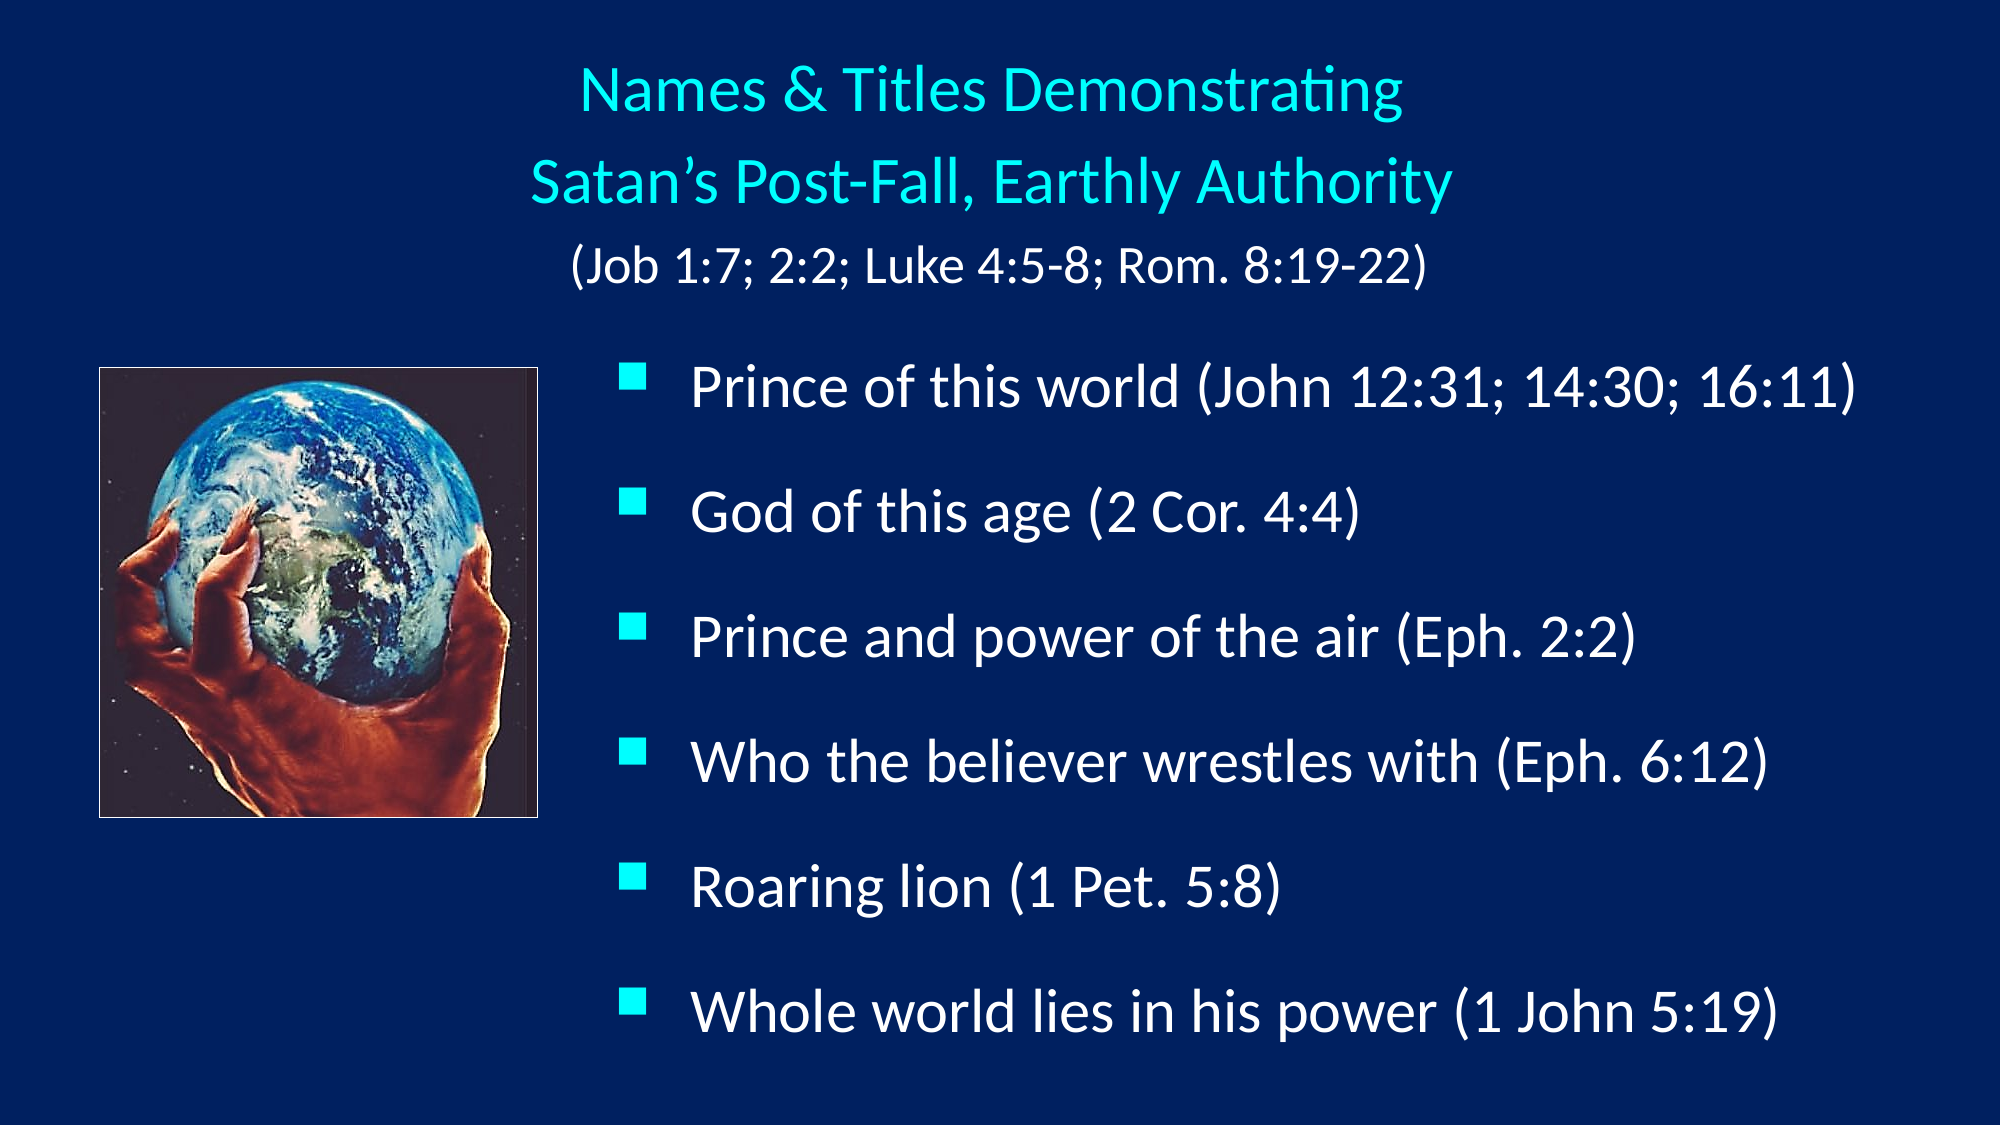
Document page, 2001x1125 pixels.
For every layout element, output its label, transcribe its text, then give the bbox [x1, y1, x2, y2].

text_box Names & Titles Demonstrating Satan’s Post-Fall, Earthly Authority (Job 1:7; 2:2; Luke 4:5-8; Rom. 8:19-22) [99, 37, 1900, 303]
picture [99, 367, 538, 818]
list Prince of this world (John 12:31; 14:30; 16:11) God of this age (2 Cor. 4:4) Prince and power of the air (Eph. 2:2) Who the believer wrestles with (Eph. 6:12) Roaring lion (1 Pet. 5:8) Whole world lies in his power (1 John 5:19) [599, 337, 1901, 1063]
